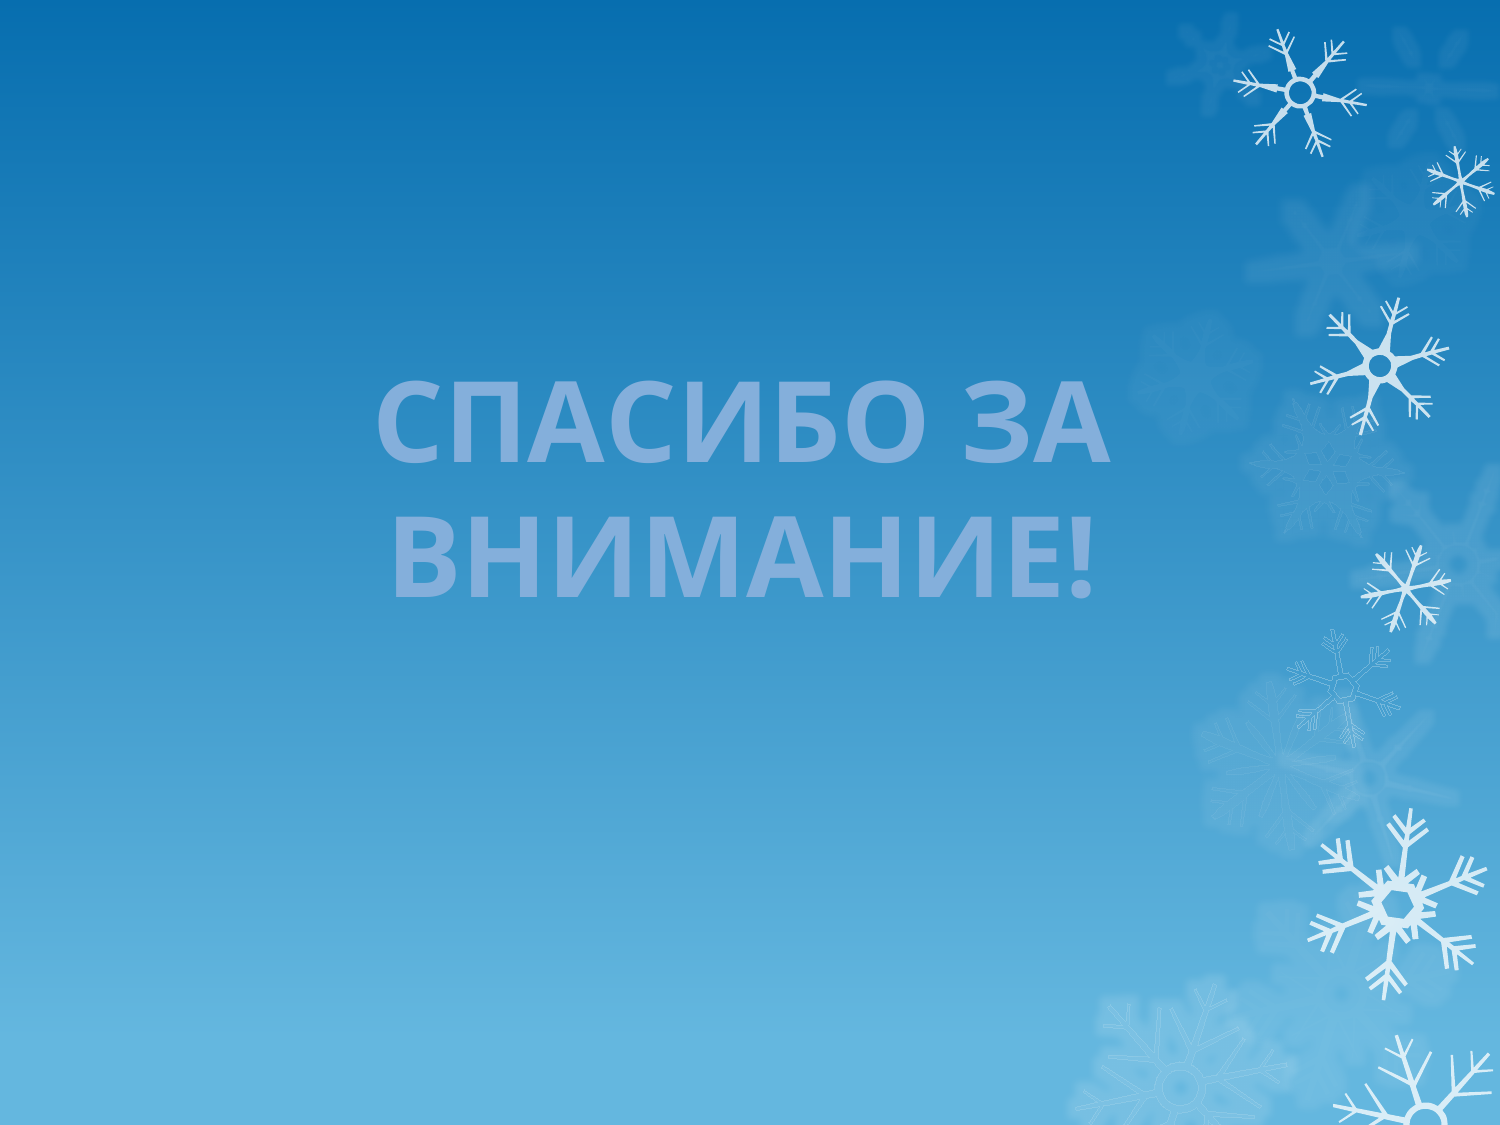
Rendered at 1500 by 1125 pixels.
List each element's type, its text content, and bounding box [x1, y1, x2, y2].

text_box СПАСИБО ЗА ВНИМАНИЕ! [135, 342, 1348, 628]
